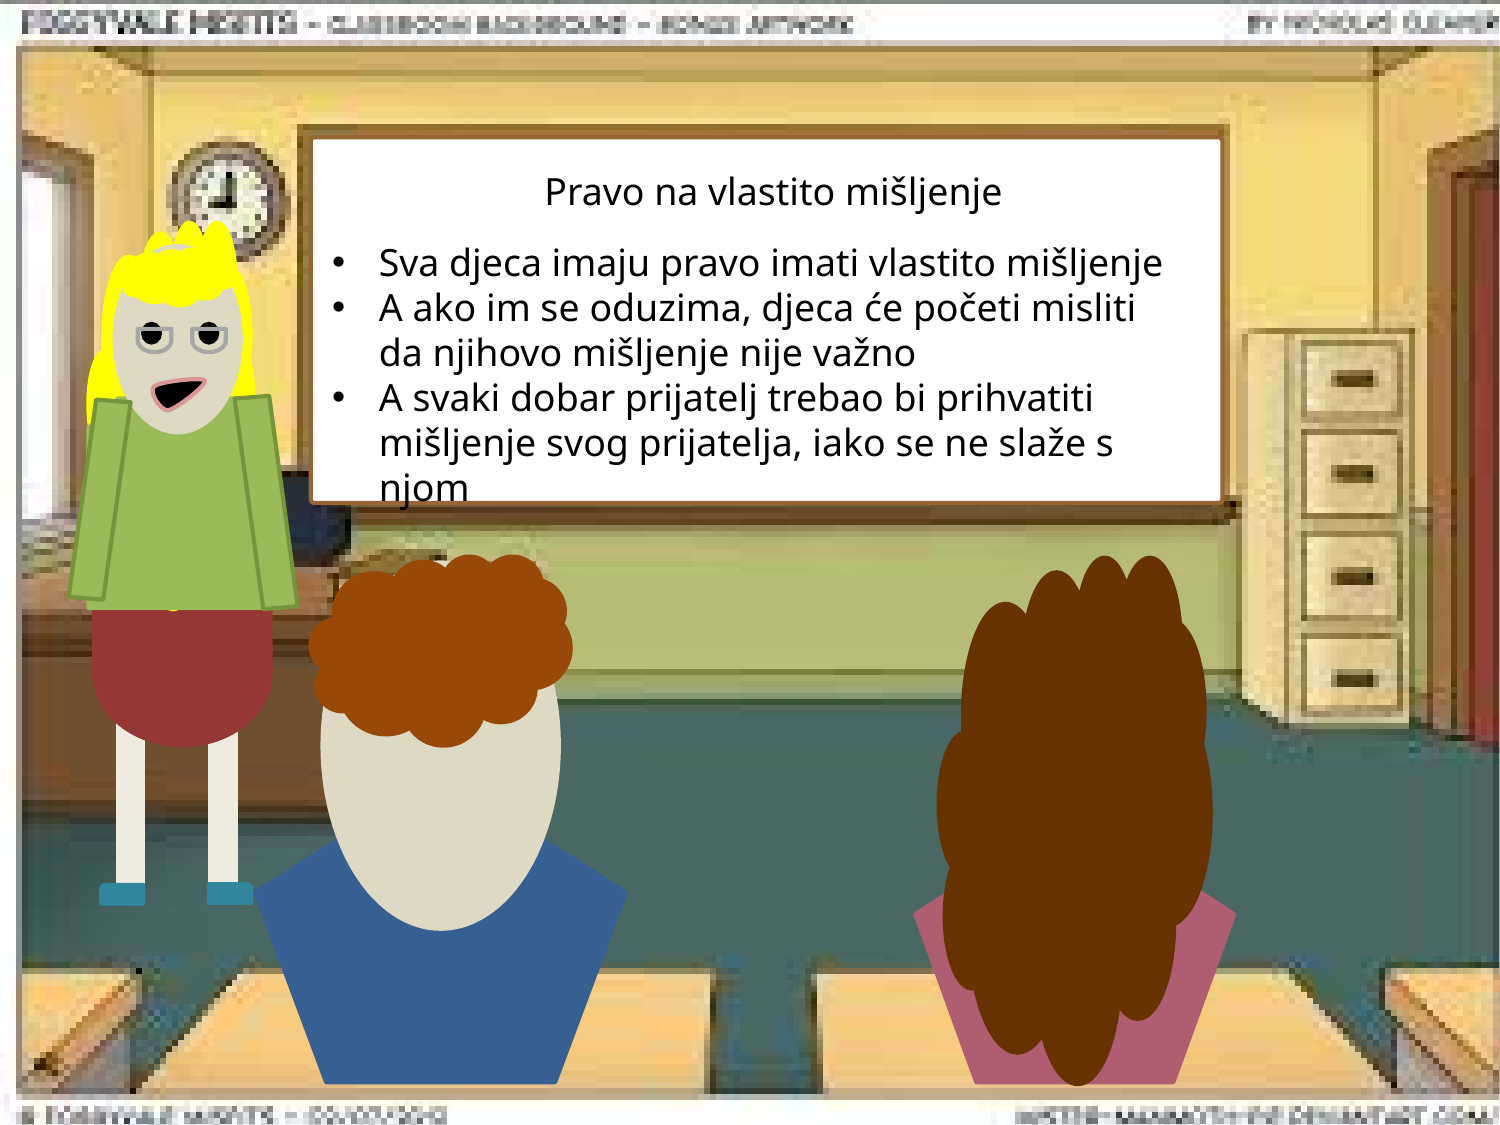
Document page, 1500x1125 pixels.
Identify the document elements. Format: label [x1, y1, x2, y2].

text_box [76, 221, 290, 904]
text_box [255, 555, 627, 1083]
text_box [915, 555, 1235, 1083]
picture [0, 0, 1500, 1125]
